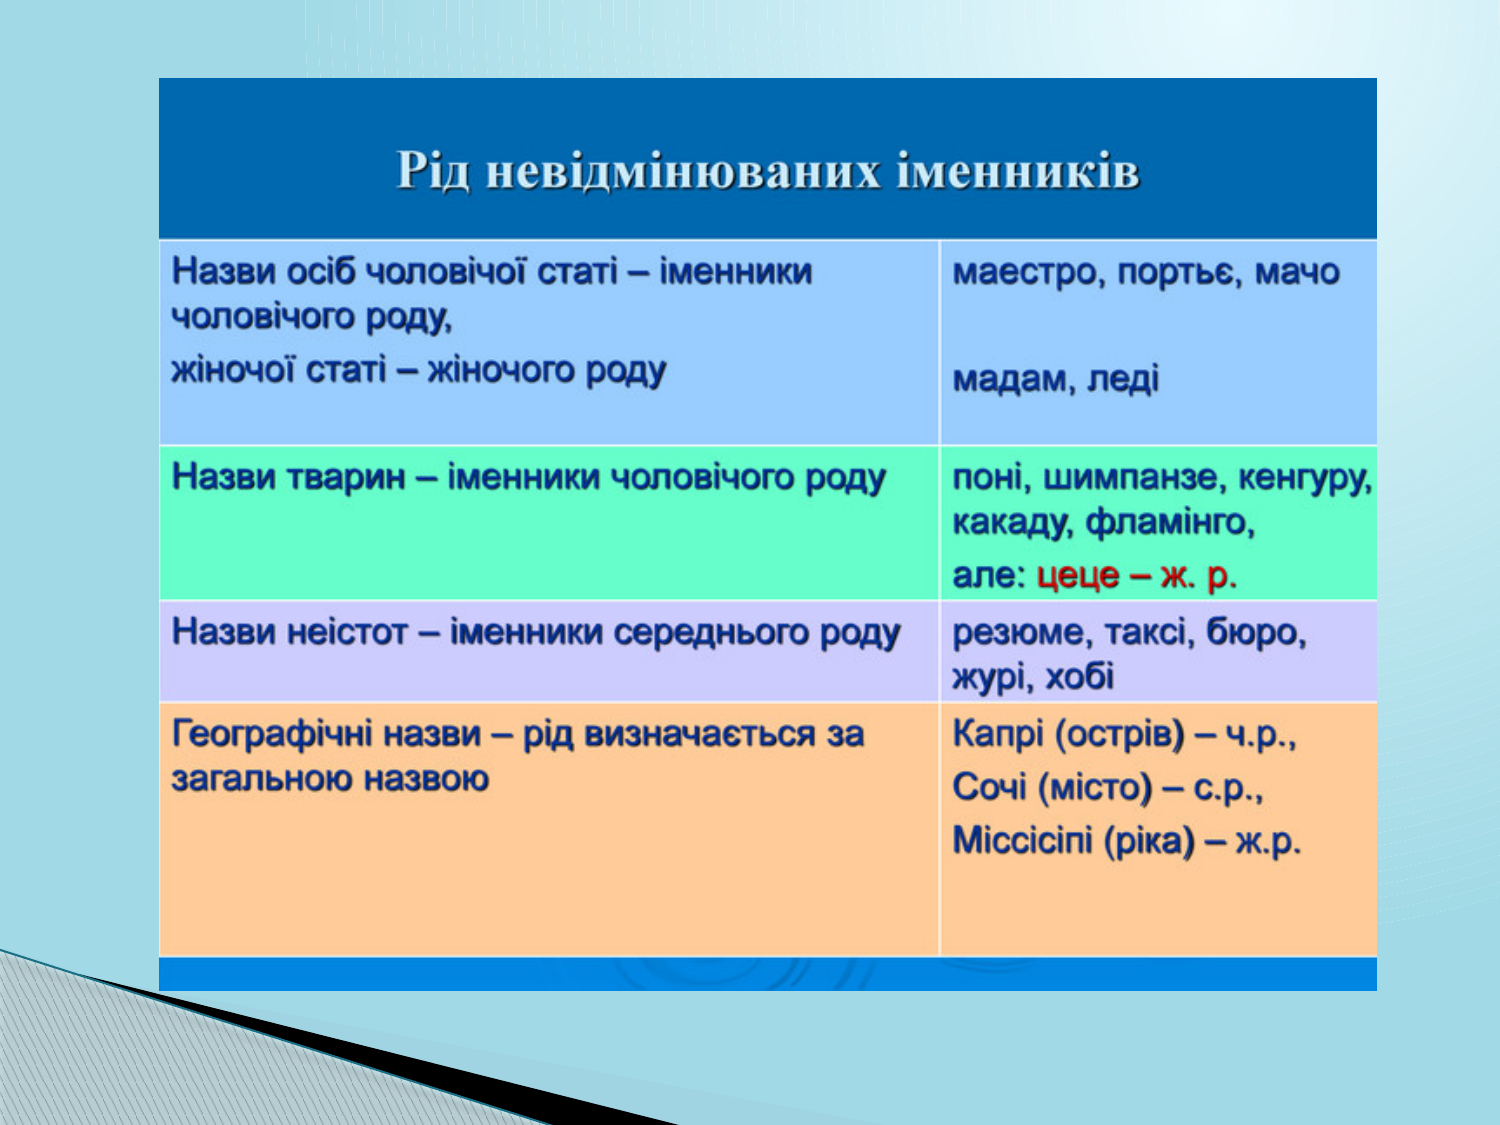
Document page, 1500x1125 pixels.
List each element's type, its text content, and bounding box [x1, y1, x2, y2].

title . [75, 45, 1425, 233]
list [159, 77, 1377, 992]
